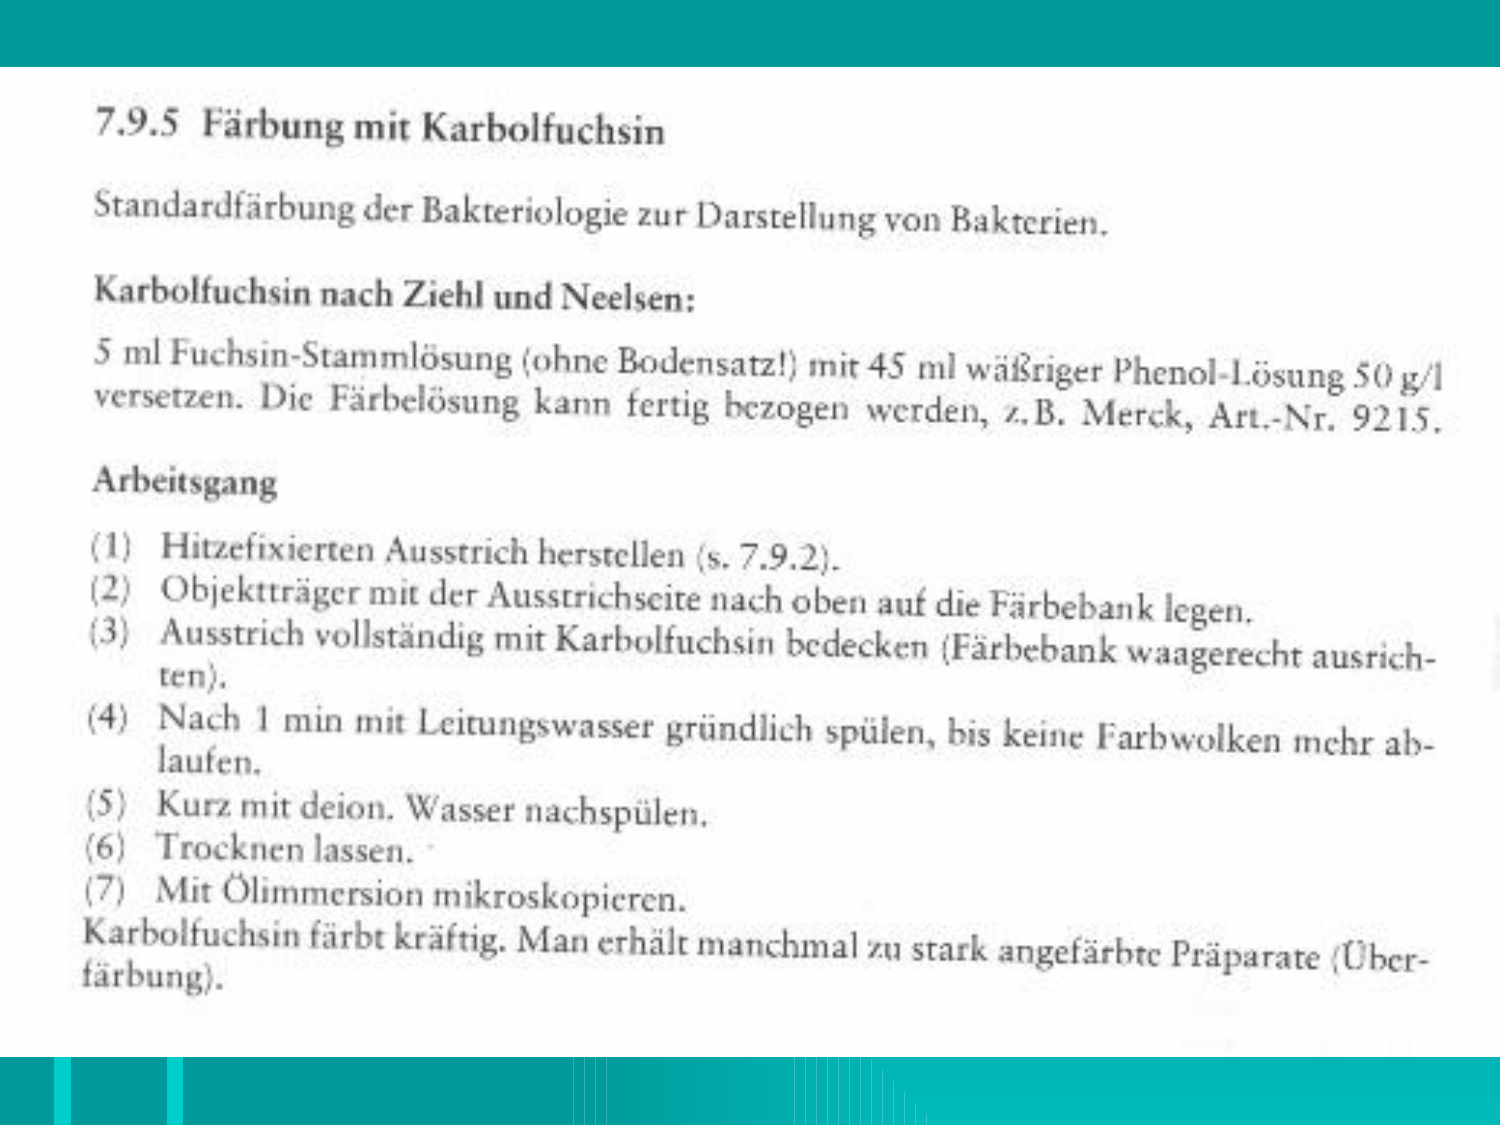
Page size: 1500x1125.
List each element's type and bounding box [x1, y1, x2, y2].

picture [0, 67, 1500, 1057]
